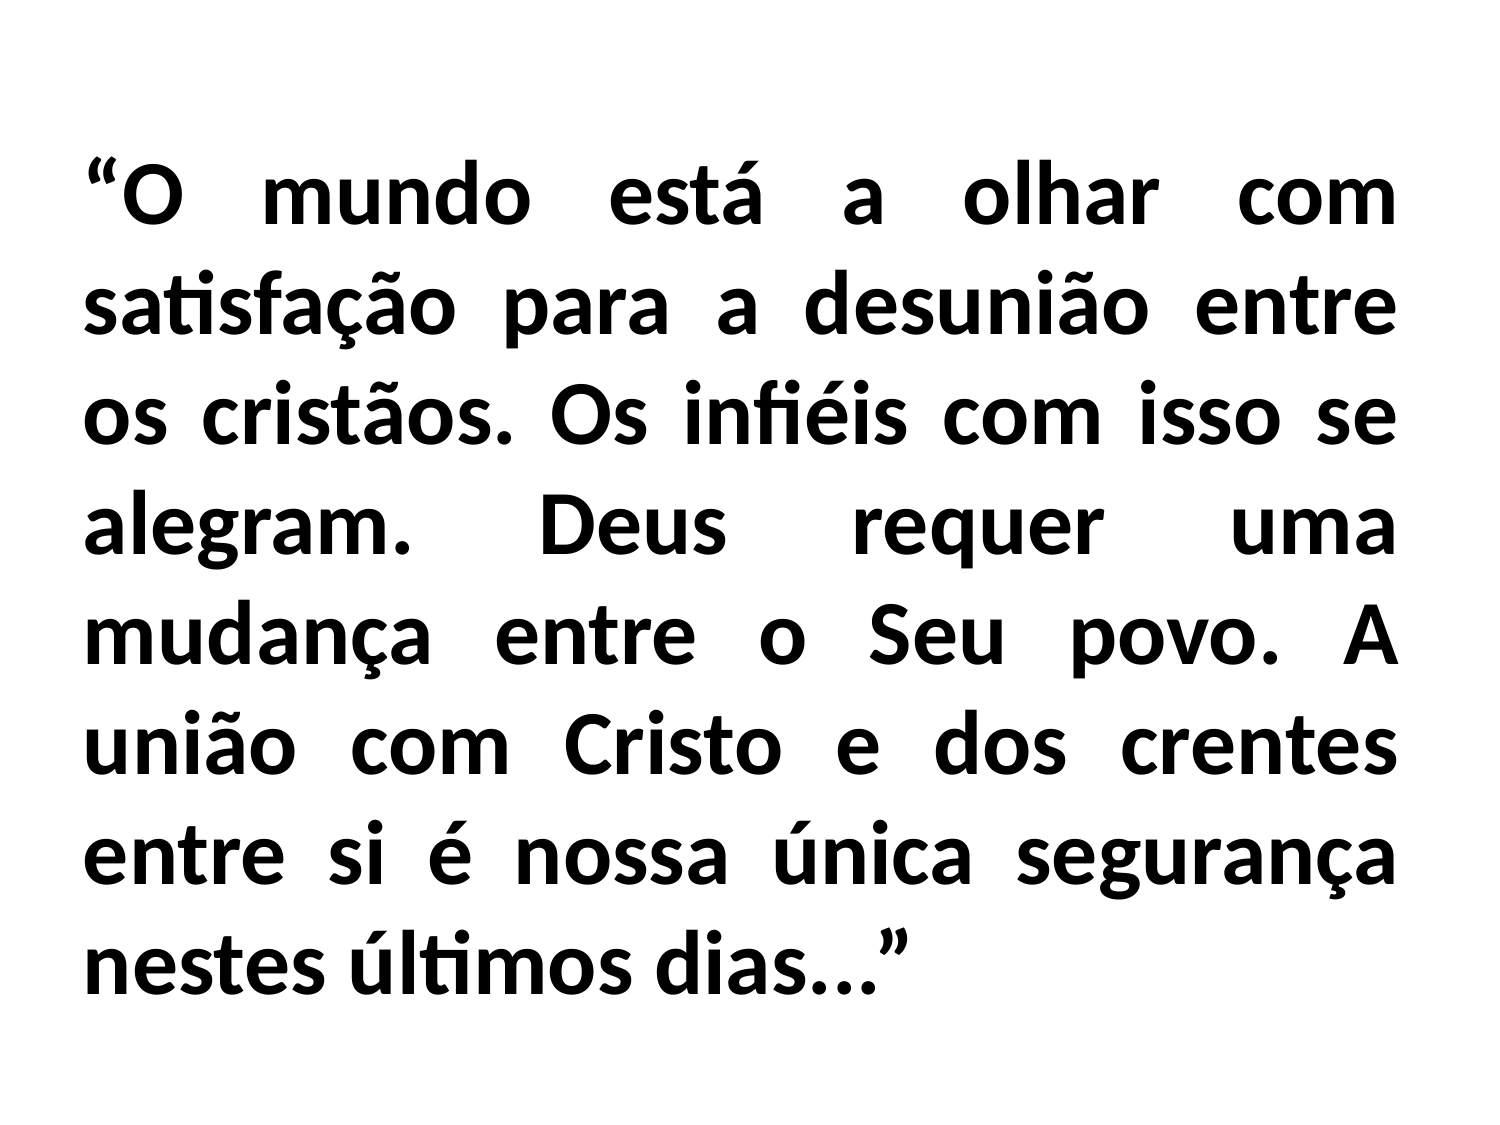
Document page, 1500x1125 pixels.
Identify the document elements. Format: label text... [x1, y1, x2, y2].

text_box “O mundo está a olhar com satisfação para a desunião entre os cristãos. Os infiéis com isso se alegram. Deus requer uma mudança entre o Seu povo. A união com Cristo e dos crentes entre si é nossa única segurança nestes últimos dias...” [68, 125, 1415, 1020]
